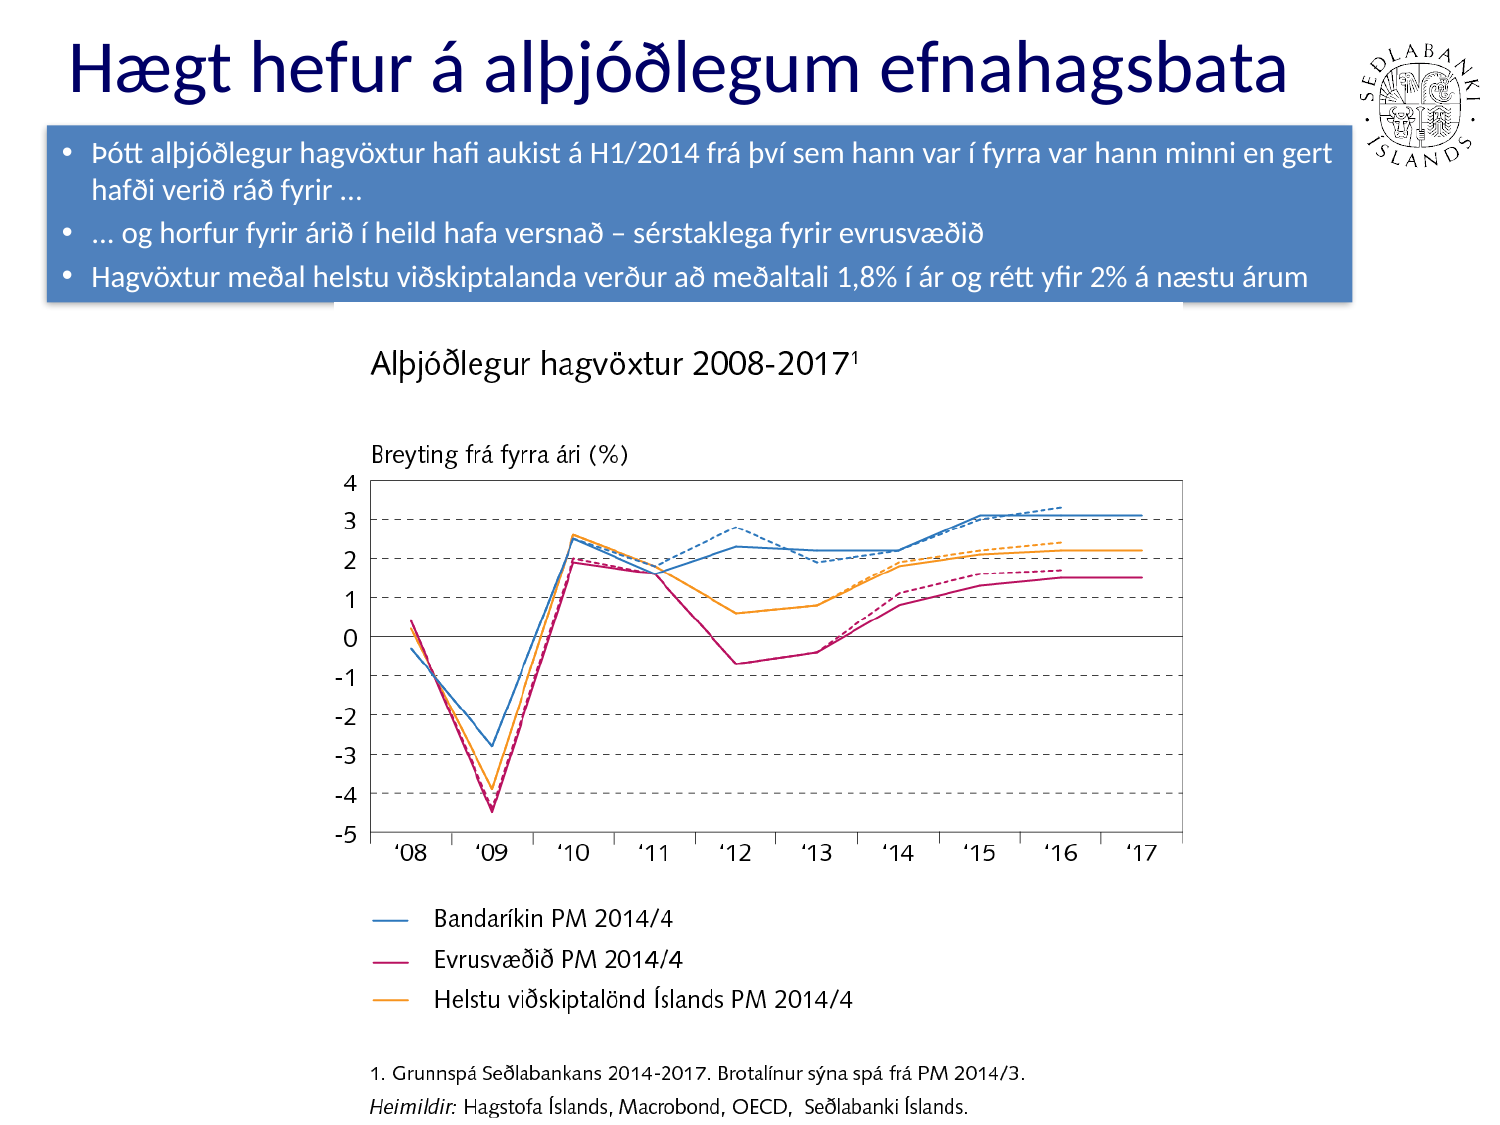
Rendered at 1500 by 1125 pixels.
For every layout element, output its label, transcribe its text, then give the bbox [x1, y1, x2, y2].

text_box Þótt alþjóðlegur hagvöxtur hafi aukist á H1/2014 frá því sem hann var í fyrra var hann minni en gert hafði verið ráð fyrir ... ... og horfur fyrir árið í heild hafa versnað – sérstaklega fyrir evrusvæðið Hagvöxtur meðal helstu viðskiptalanda verður að meðaltali 1,8% í ár og rétt yfir 2% á næstu árum [46, 125, 1353, 303]
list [334, 302, 1183, 1118]
title Hægt hefur á alþjóðlegum efnahagsbata [52, 10, 1353, 124]
picture [1357, 42, 1482, 173]
